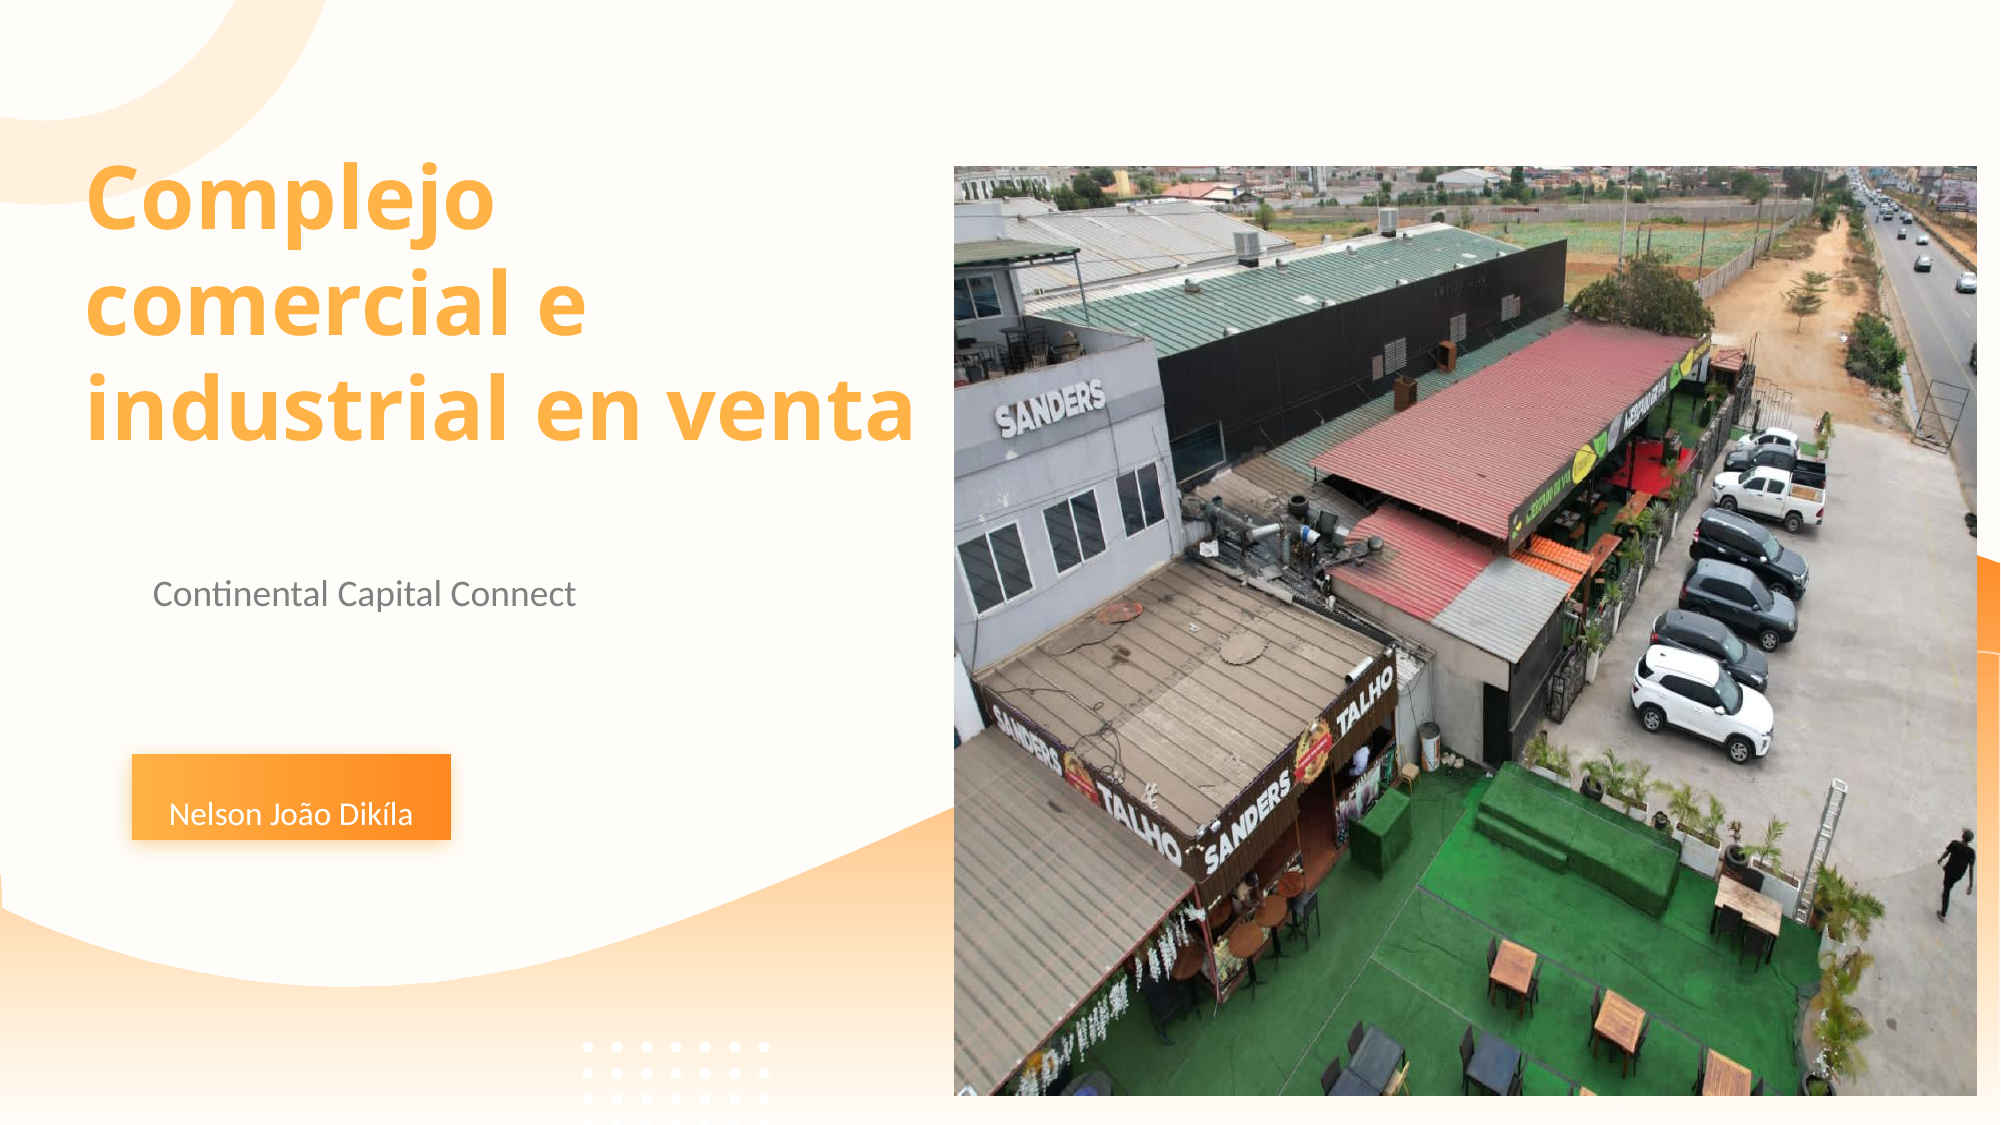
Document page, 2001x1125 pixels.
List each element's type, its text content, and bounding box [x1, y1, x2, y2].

title Complejo comercial e industrial en venta [69, 38, 955, 466]
list Continental Capital Connect [137, 548, 937, 727]
picture [954, 166, 1977, 1096]
list Nelson João Dikíla [131, 754, 451, 840]
